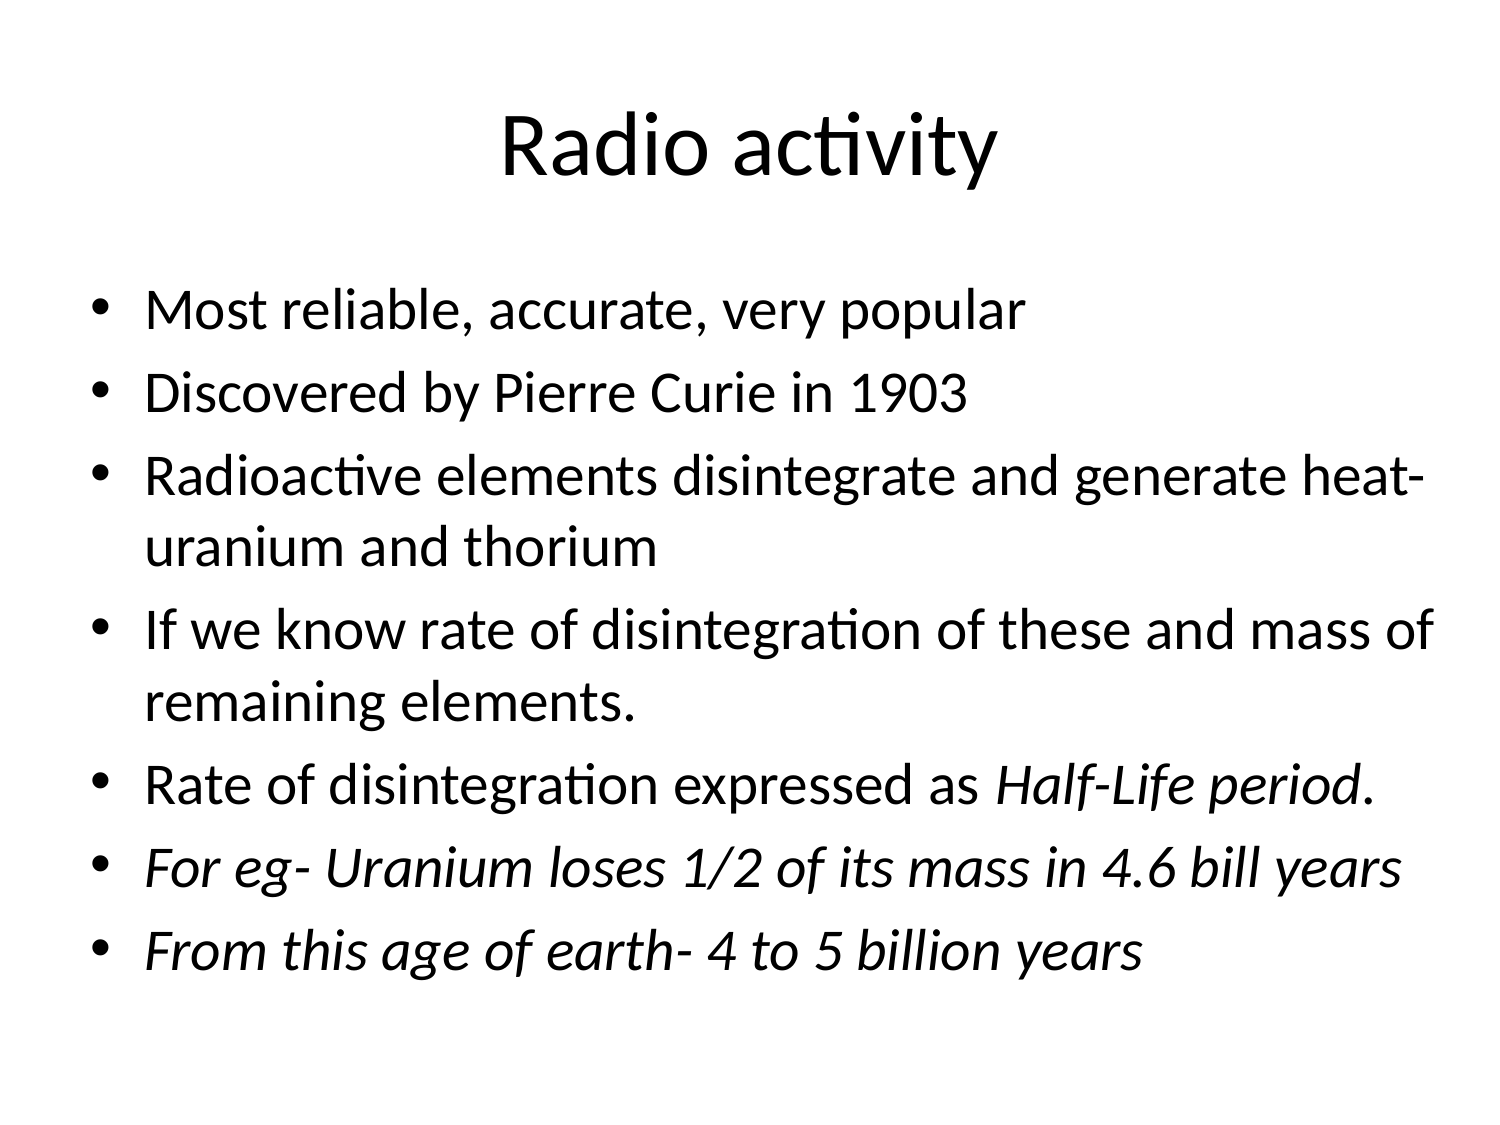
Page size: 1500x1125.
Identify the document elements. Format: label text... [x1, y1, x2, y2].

title Radio activity [75, 45, 1425, 233]
list Most reliable, accurate, very popular Discovered by Pierre Curie in 1903 Radioactive elements disintegrate and generate heat- uranium and thorium If we know rate of disintegration of these and mass of remaining elements. Rate of disintegration expressed as Half-Life period. For eg- Uranium loses 1/2 of its mass in 4.6 bill years From this age of earth- 4 to 5 billion years [75, 262, 1500, 1005]
